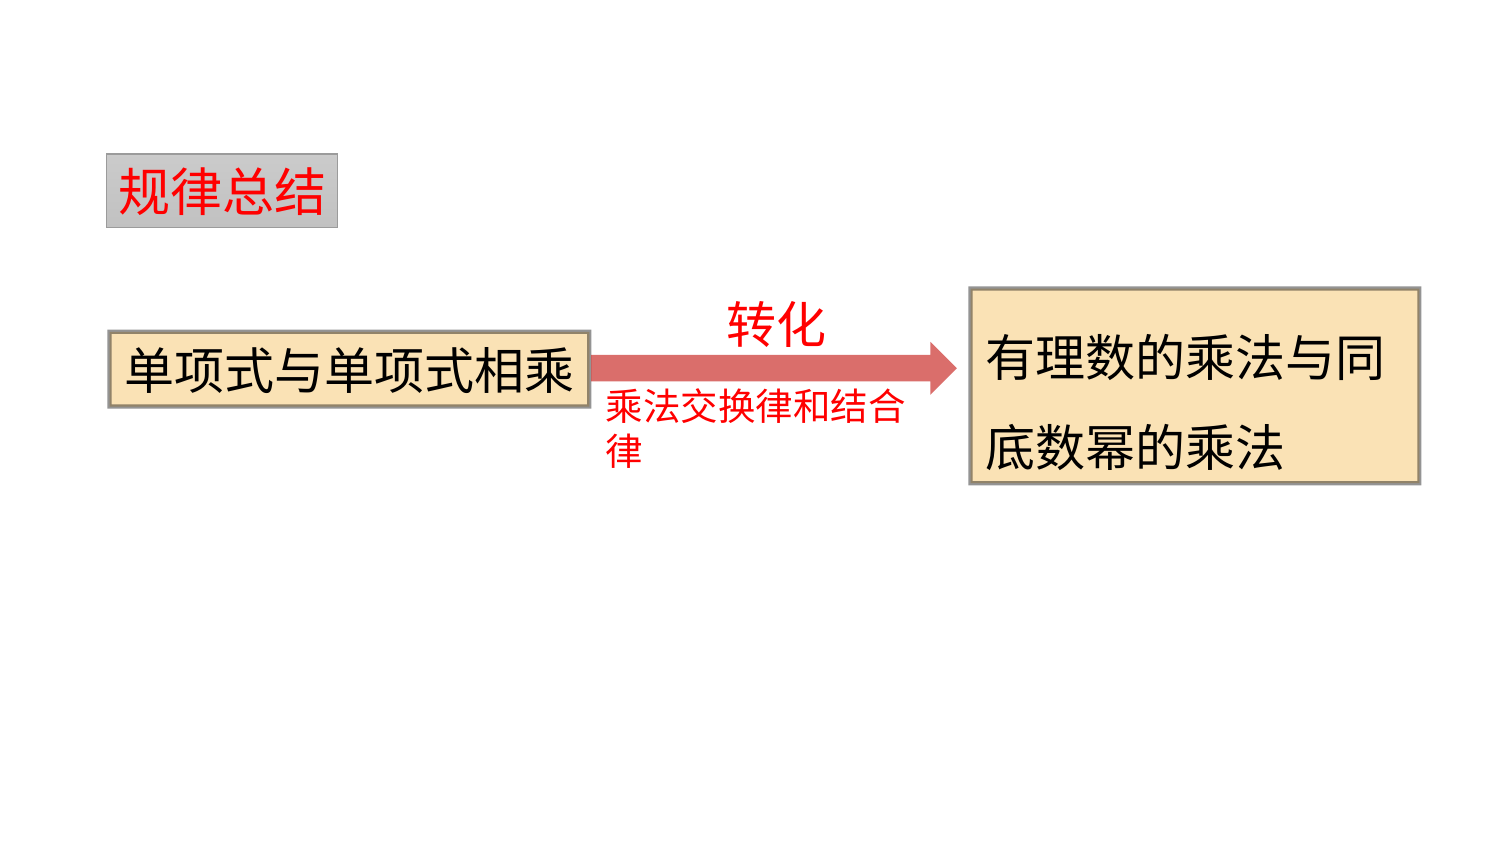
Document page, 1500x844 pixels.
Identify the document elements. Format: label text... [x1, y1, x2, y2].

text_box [107, 286, 1420, 486]
text_box 规律总结 [106, 153, 338, 228]
